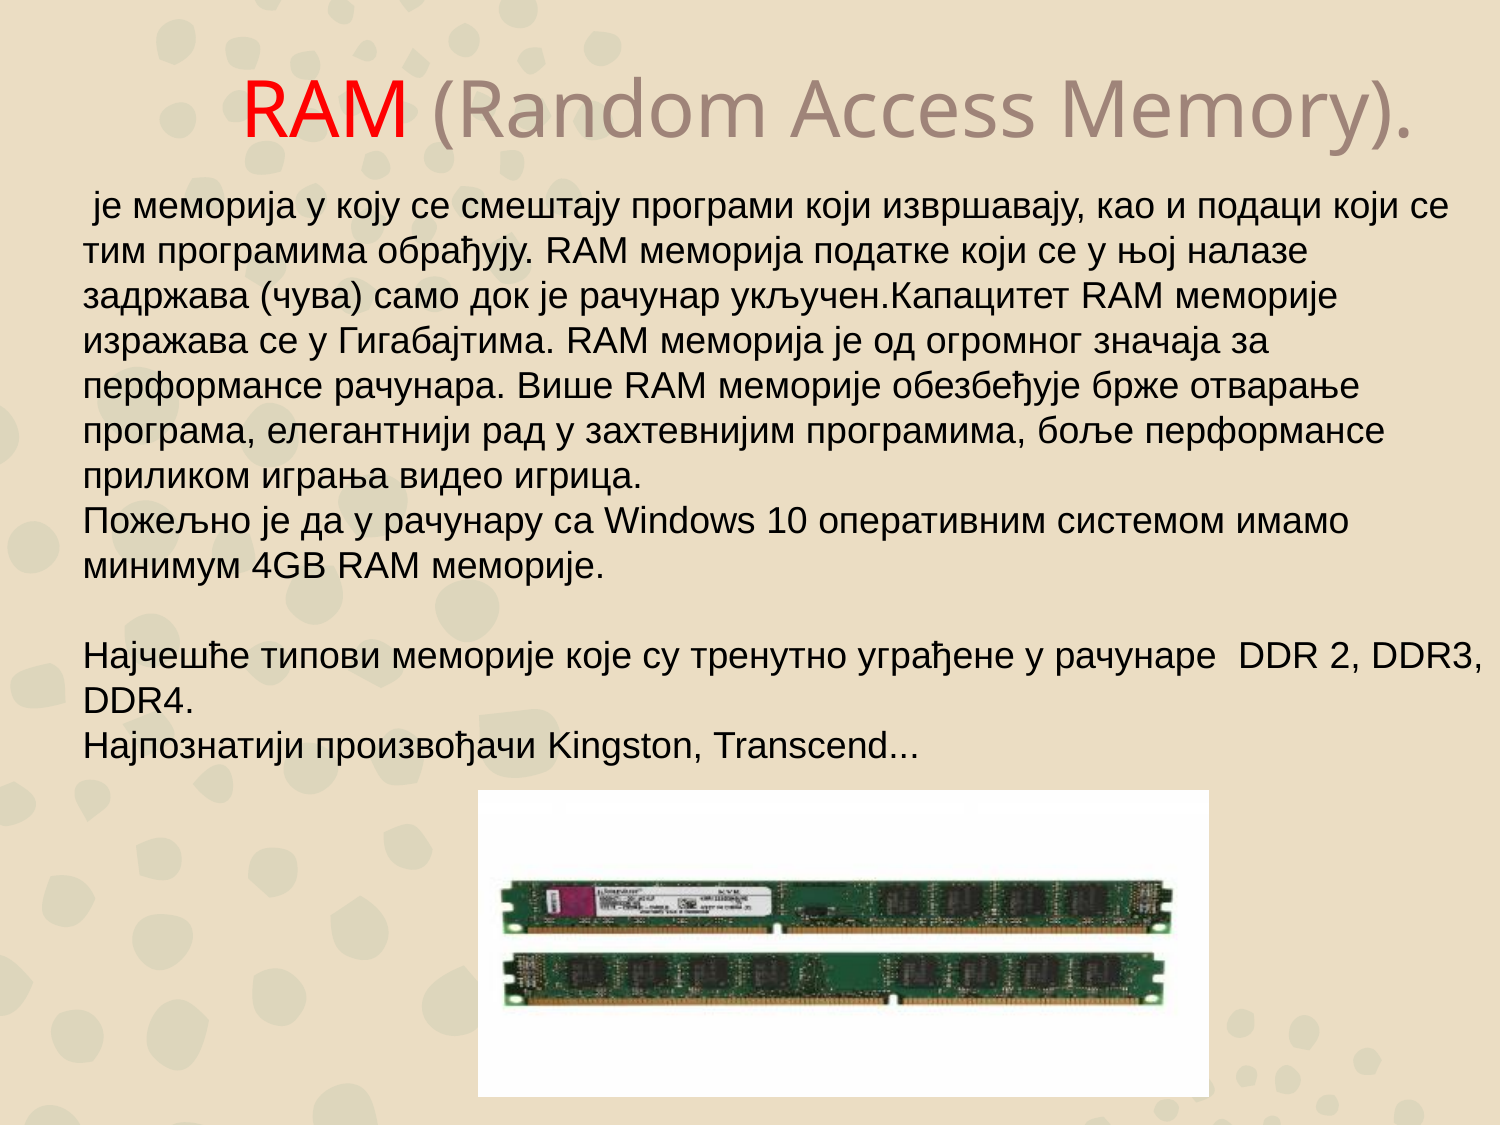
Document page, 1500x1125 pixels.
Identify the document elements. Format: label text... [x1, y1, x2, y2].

text_box jе меморија у коју се смештају програми који извршавају, као и подаци који се тим програмима обрађују. RAM меморија податке који се у њој налазе задржава (чува) само док је рачунар укључен.Капацитет RAM меморије изражава се у Гигабајтима. RAM меморија је од огромног значаја за перформансе рачунара. Више RAM меморије обезбеђује брже отварање програма, елегантнији рад у захтевнијим програмима, боље перформансе приликом играња видео игрица. Пожељно је да у рачунару сa Windows 10 оперативним системом имамо минимум 4GB RAM меморије. Најчешће типови меморије које су тренутно уграђене у рачунаре DDR 2, DDR3, DDR4. Најпознатији произвођачи Kingston, Transcend... [67, 173, 1500, 819]
picture [477, 789, 1210, 1098]
title RAM (Random Access Memory). [225, 54, 1500, 173]
